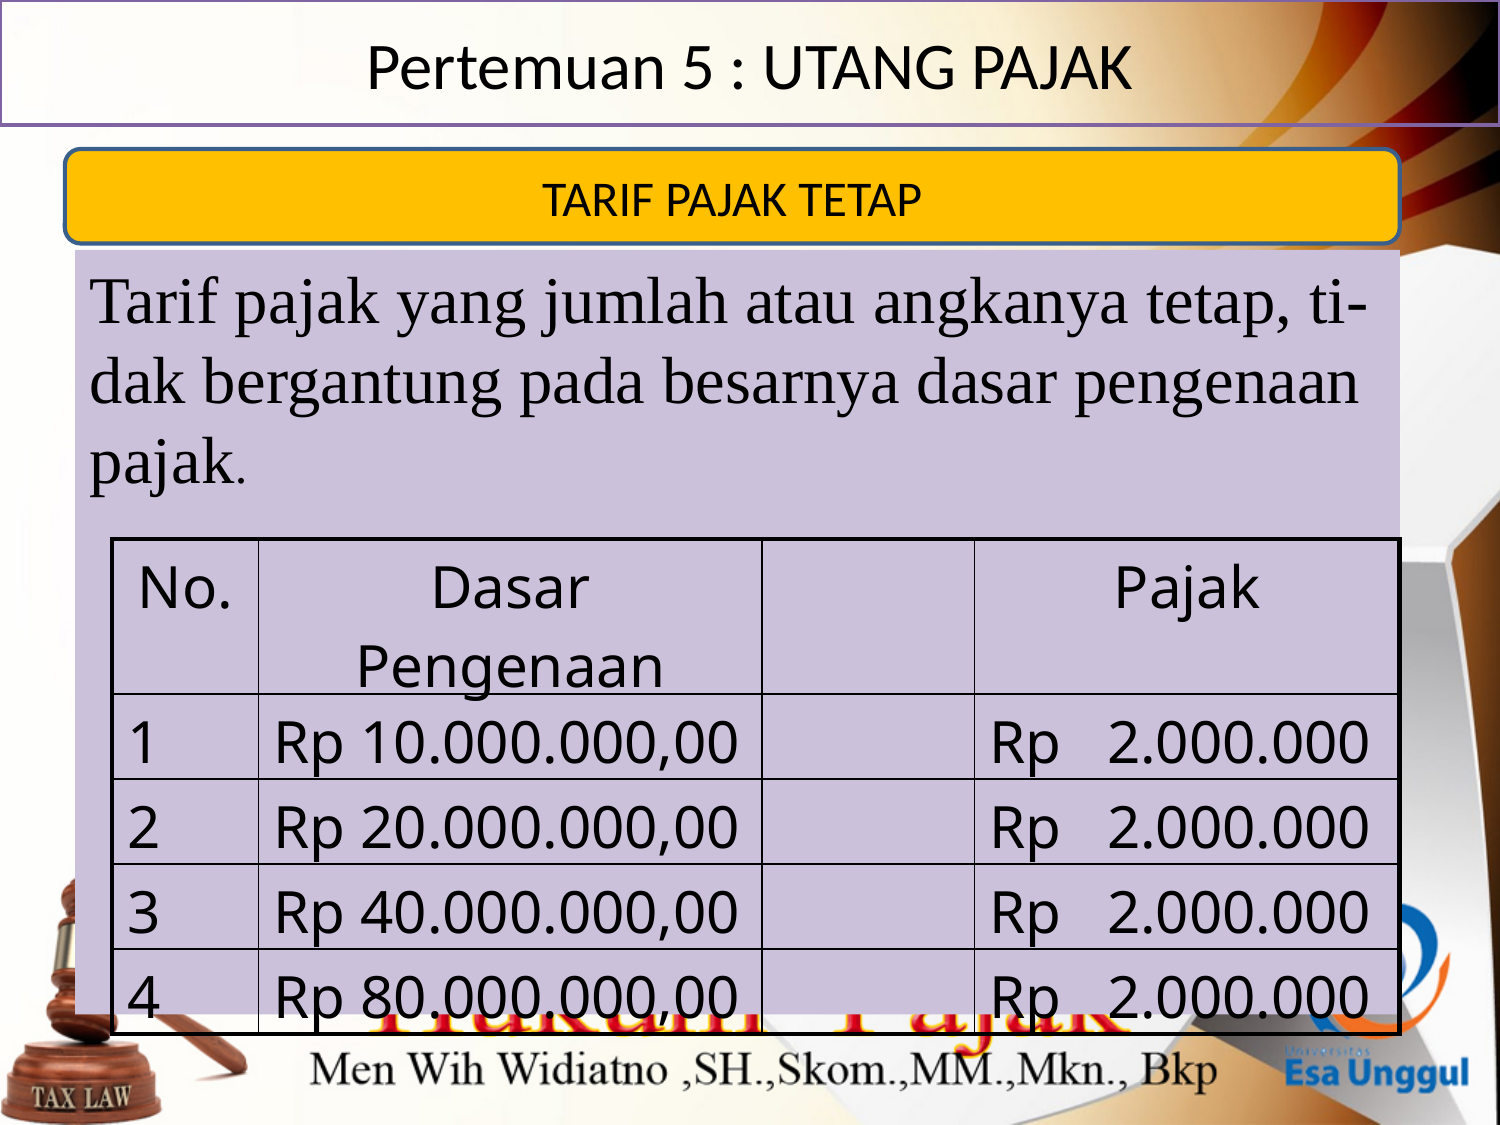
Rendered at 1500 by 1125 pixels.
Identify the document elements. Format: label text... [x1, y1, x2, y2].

table_cell [763, 950, 974, 1032]
table_cell 1 [114, 695, 258, 778]
table_cell 2 [114, 780, 258, 863]
picture [0, 127, 1500, 1125]
table_cell Rp 10.000.000,00 [259, 695, 761, 778]
table_header No. [114, 541, 258, 693]
title Pertemuan 5 : UTANG PAJAK [0, 0, 1500, 127]
table_cell Rp 20.000.000,00 [259, 780, 761, 863]
table_cell Rp 2.000.000 [975, 950, 1397, 1032]
table_cell 4 [114, 950, 258, 1032]
table_header Pajak [975, 541, 1397, 693]
table_cell 3 [114, 865, 258, 948]
text_box Tarif pajak yang jumlah atau angkanya tetap, ti-dak bergantung pada besarnya dasar pengenaan pajak. [75, 249, 1400, 1015]
table_cell Rp 80.000.000,00 [259, 950, 761, 1032]
table_cell [763, 695, 974, 778]
table_header [763, 541, 974, 693]
table_cell [763, 780, 974, 863]
table_cell Rp 2.000.000 [975, 780, 1397, 863]
text_box TARIF PAJAK TETAP [62, 146, 1402, 246]
table_cell Rp 40.000.000,00 [259, 865, 761, 948]
table_header Dasar Pengenaan [259, 541, 761, 693]
table_cell Rp 2.000.000 [975, 865, 1397, 948]
table_cell Rp 2.000.000 [975, 695, 1397, 778]
table_cell [763, 865, 974, 948]
